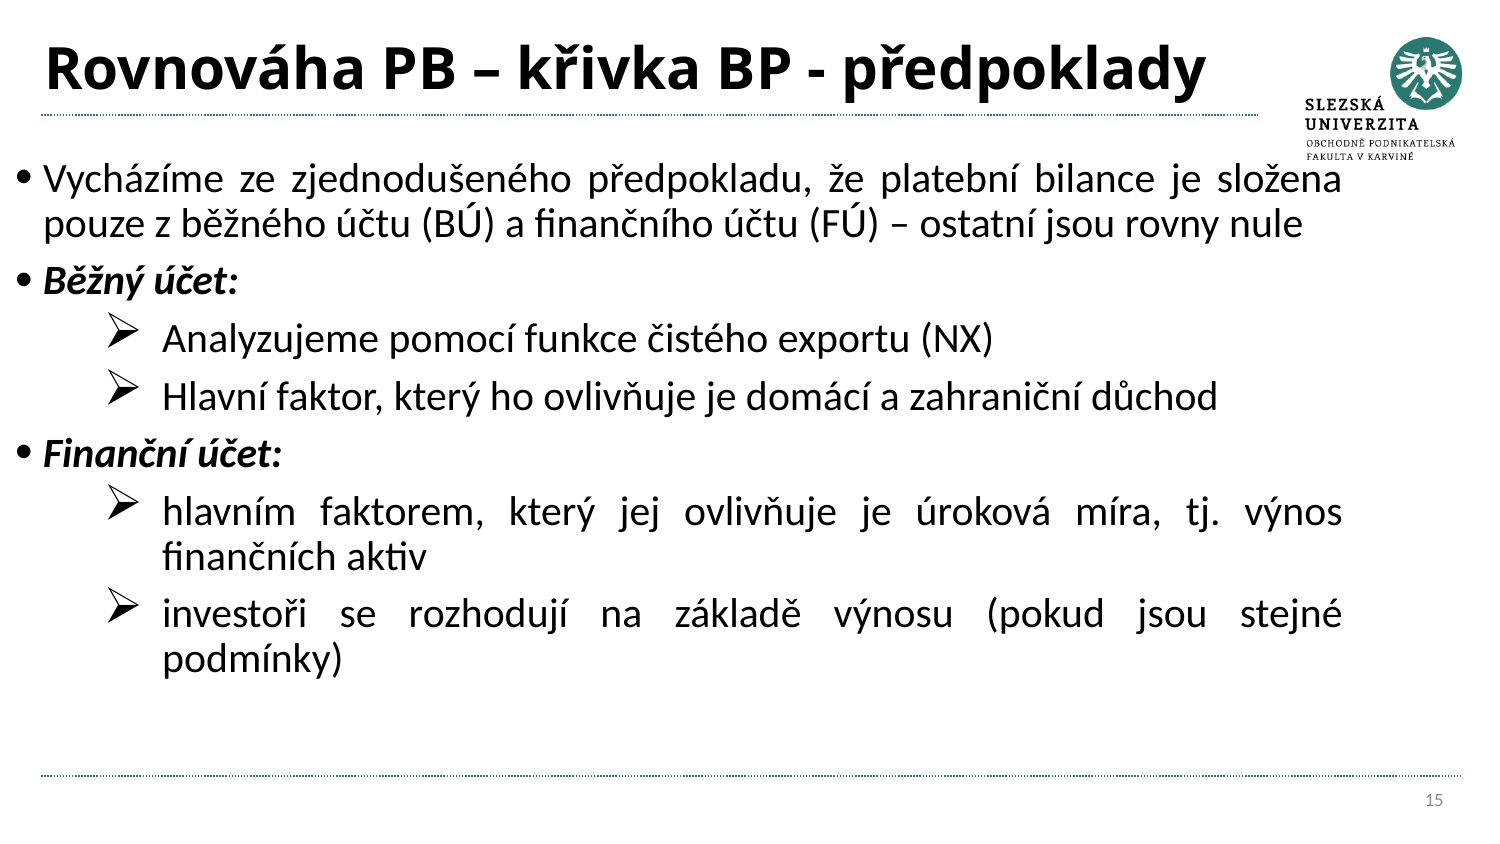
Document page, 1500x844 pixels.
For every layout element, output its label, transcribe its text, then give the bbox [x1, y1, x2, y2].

list Vycházíme ze zjednodušeného předpokladu, že platební bilance je složena pouze z běžného účtu (BÚ) a finančního účtu (FÚ) – ostatní jsou rovny nule Běžný účet: Analyzujeme pomocí funkce čistého exportu (NX) Hlavní faktor, který ho ovlivňuje je domácí a zahraniční důchod Finanční účet: hlavním faktorem, který jej ovlivňuje je úroková míra, tj. výnos finančních aktiv investoři se rozhodují na základě výnosu (pokud jsou stejné podmínky) [0, 148, 1359, 799]
title Rovnováha PB – křivka BP - předpoklady [29, 32, 1247, 116]
slide_number 15 [1281, 776, 1459, 822]
picture [1305, 37, 1462, 160]
